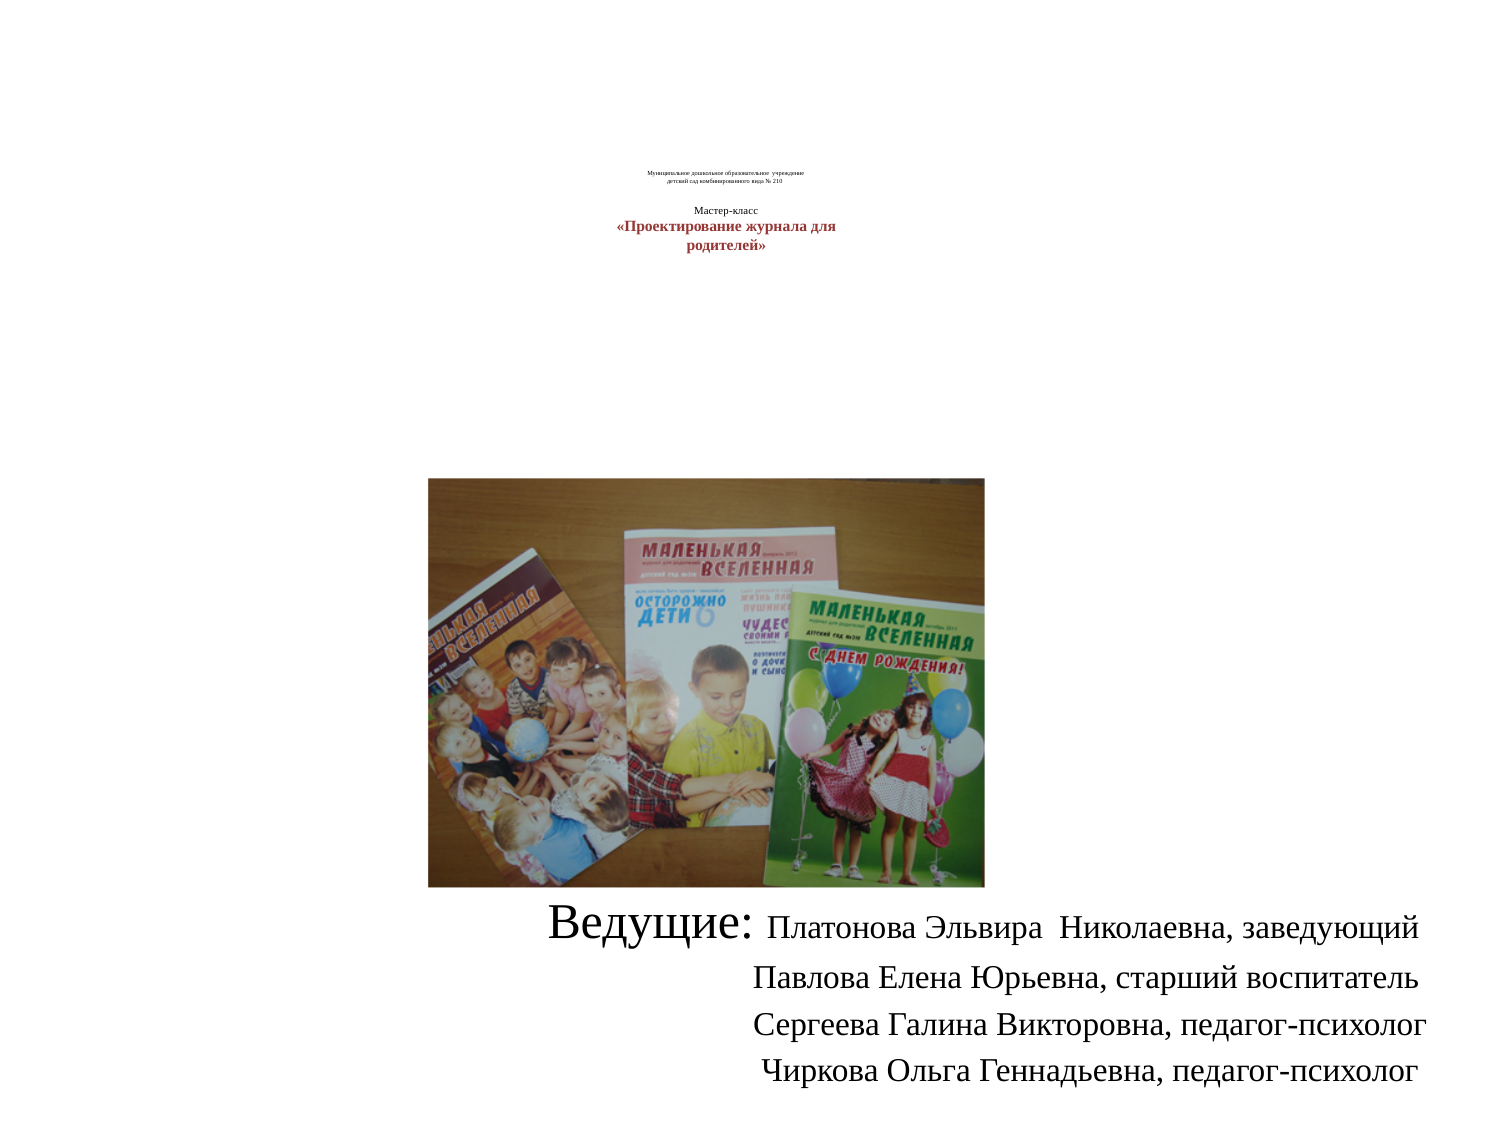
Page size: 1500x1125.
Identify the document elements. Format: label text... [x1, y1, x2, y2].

subtitle Ведущие: Платонова Эльвира Николаевна, заведующий Павлова Елена Юрьевна, старший воспитатель Сергеева Галина Викторовна, педагог-психолог Чиркова Ольга Геннадьевна, педагог-психолог [29, 881, 1459, 1105]
picture [407, 455, 1006, 905]
title Муниципальное дошкольное образовательное учреждение детский сад комбинированного вида № 210 Мастер-класс «Проектирование журнала для родителей» [88, 130, 1364, 281]
